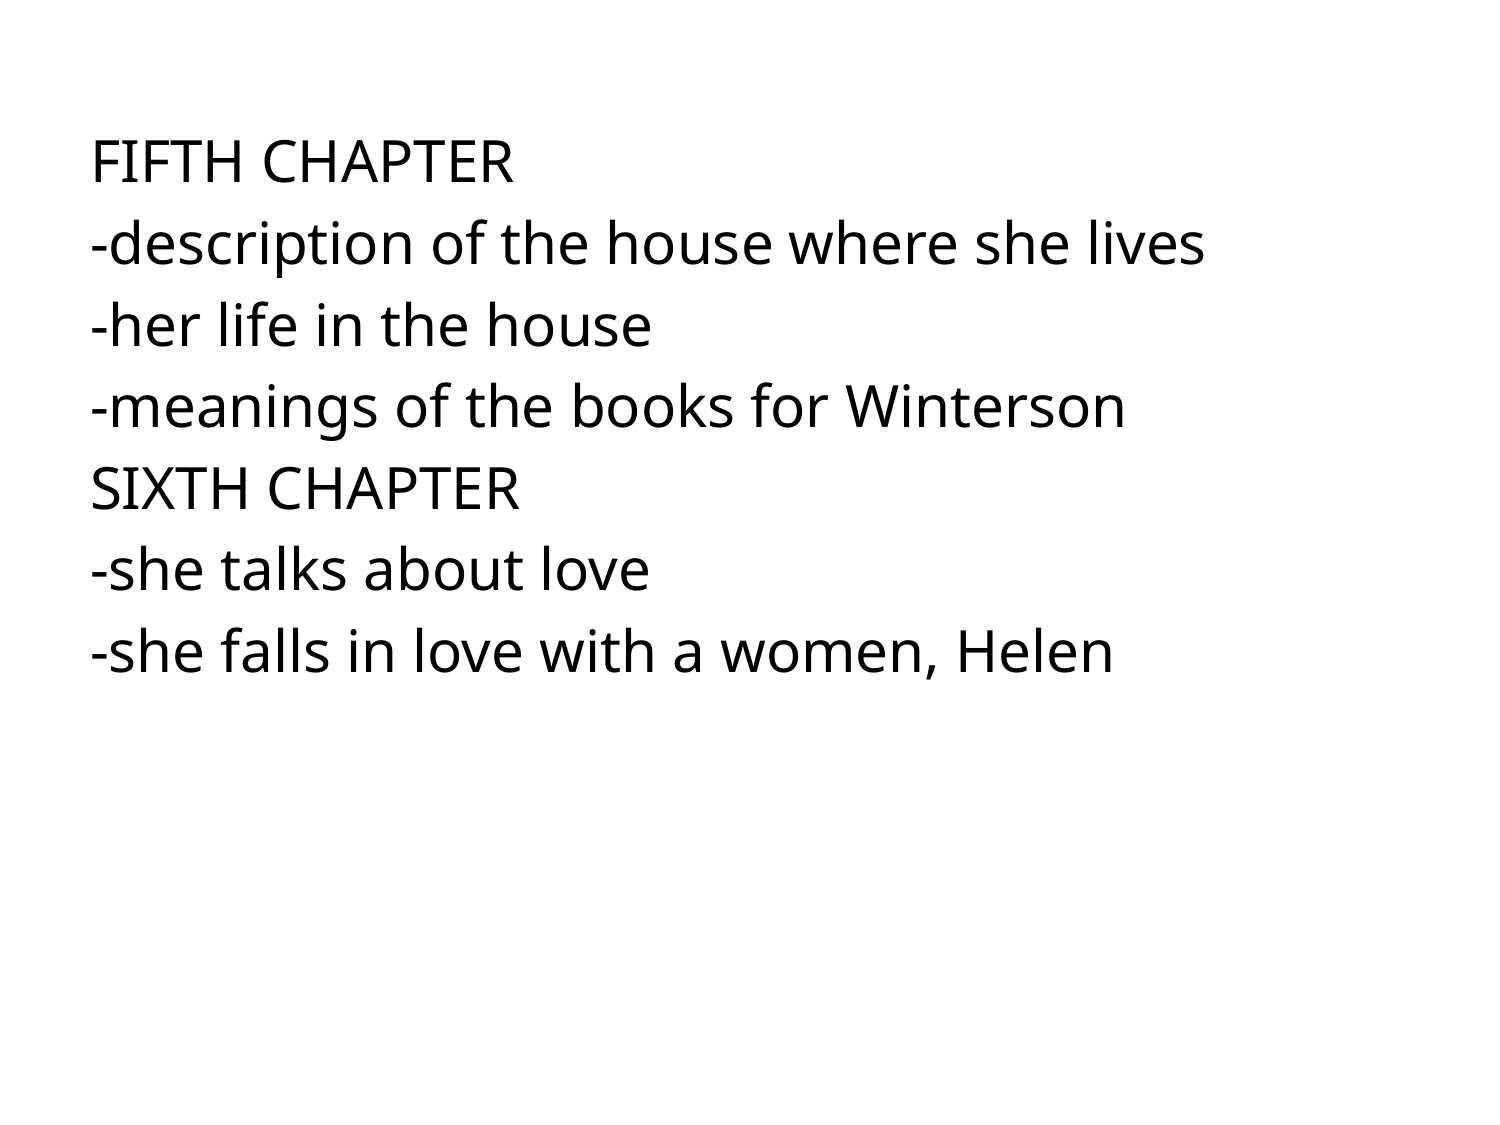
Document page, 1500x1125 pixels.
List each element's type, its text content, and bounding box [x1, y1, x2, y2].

list FIFTH CHAPTER -description of the house where she lives -her life in the house -meanings of the books for Winterson SIXTH CHAPTER -she talks about love -she falls in love with a women, Helen [75, 117, 1425, 1005]
